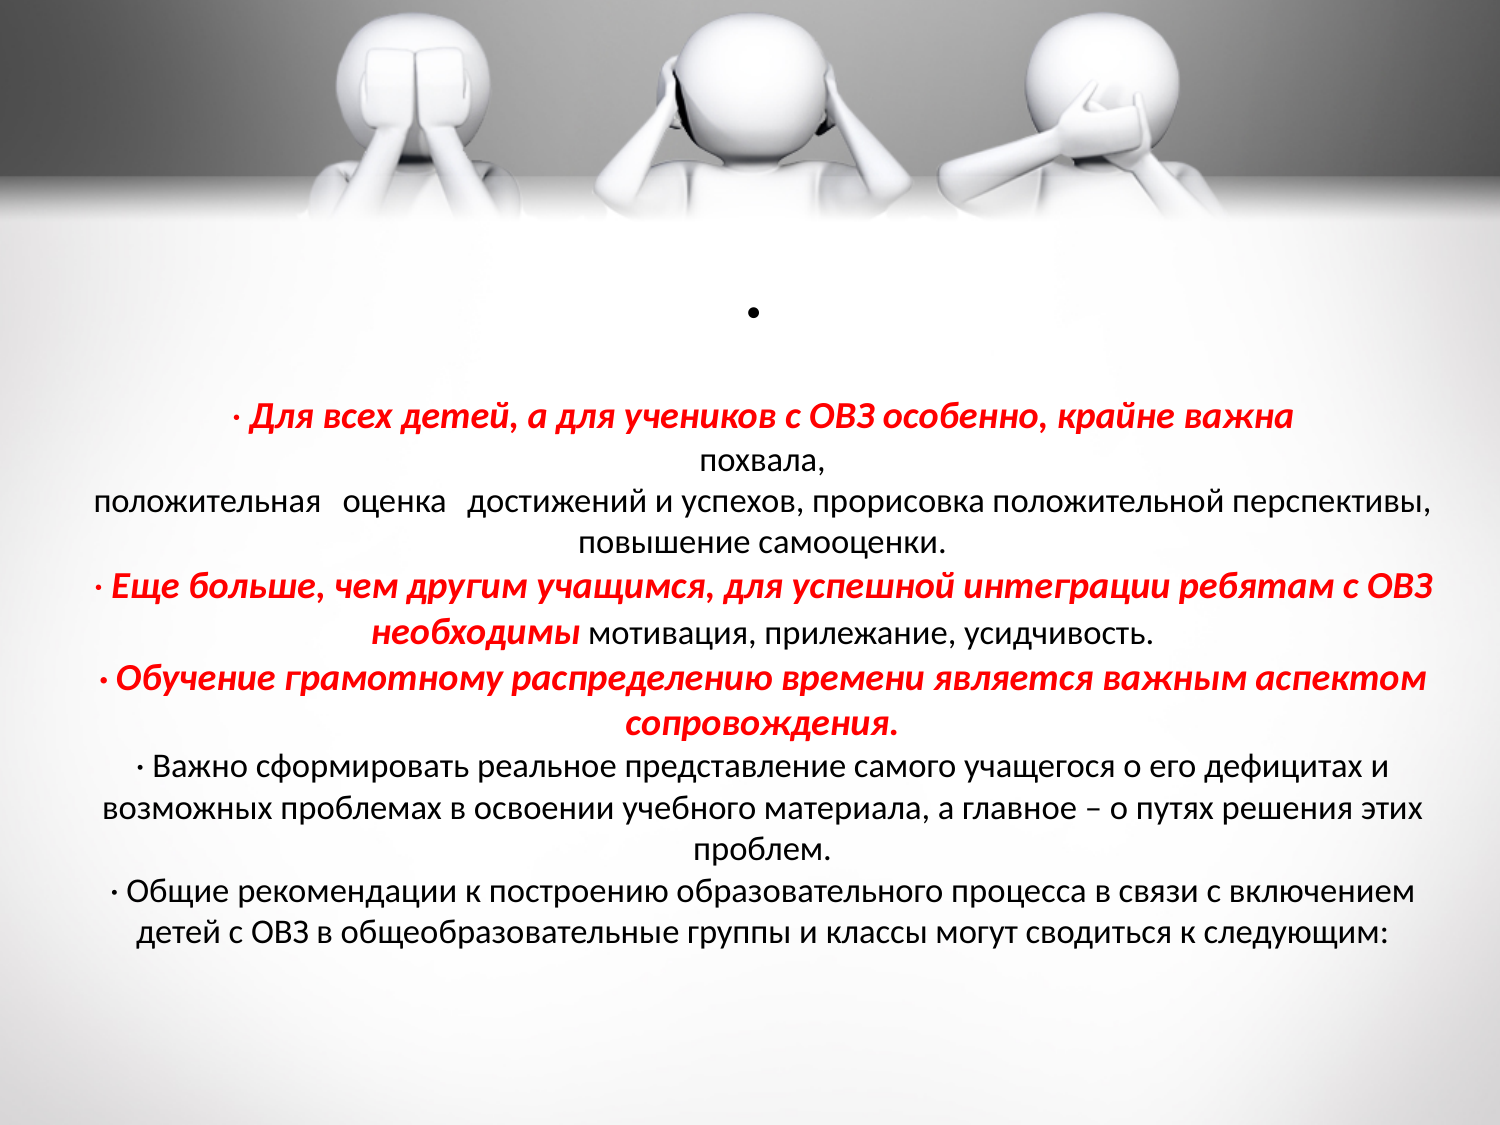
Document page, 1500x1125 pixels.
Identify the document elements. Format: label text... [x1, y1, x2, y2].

picture [0, 0, 1500, 1125]
title · · Для всех детей, а для учеников с ОВЗ особенно, крайне важна похвала, положительная оценка достижений и успехов, прорисовка положительной перспективы, повышение самооценки. · Еще больше, чем другим учащимся, для успешной интеграции ребятам с ОВЗ необходимы мотивация, прилежание, усидчивость. · Обучение грамотному распределению времени является важным аспектом сопровождения. · Важно сформировать реальное представление самого учащегося о его дефицитах и возможных проблемах в освоении учебного материала, а главное – о путях решения этих проблем. · Общие рекомендации к построению образовательного процесса в связи с включением детей с ОВЗ в общеобразовательные группы и классы могут сводиться к следующим: [50, 249, 1475, 1050]
